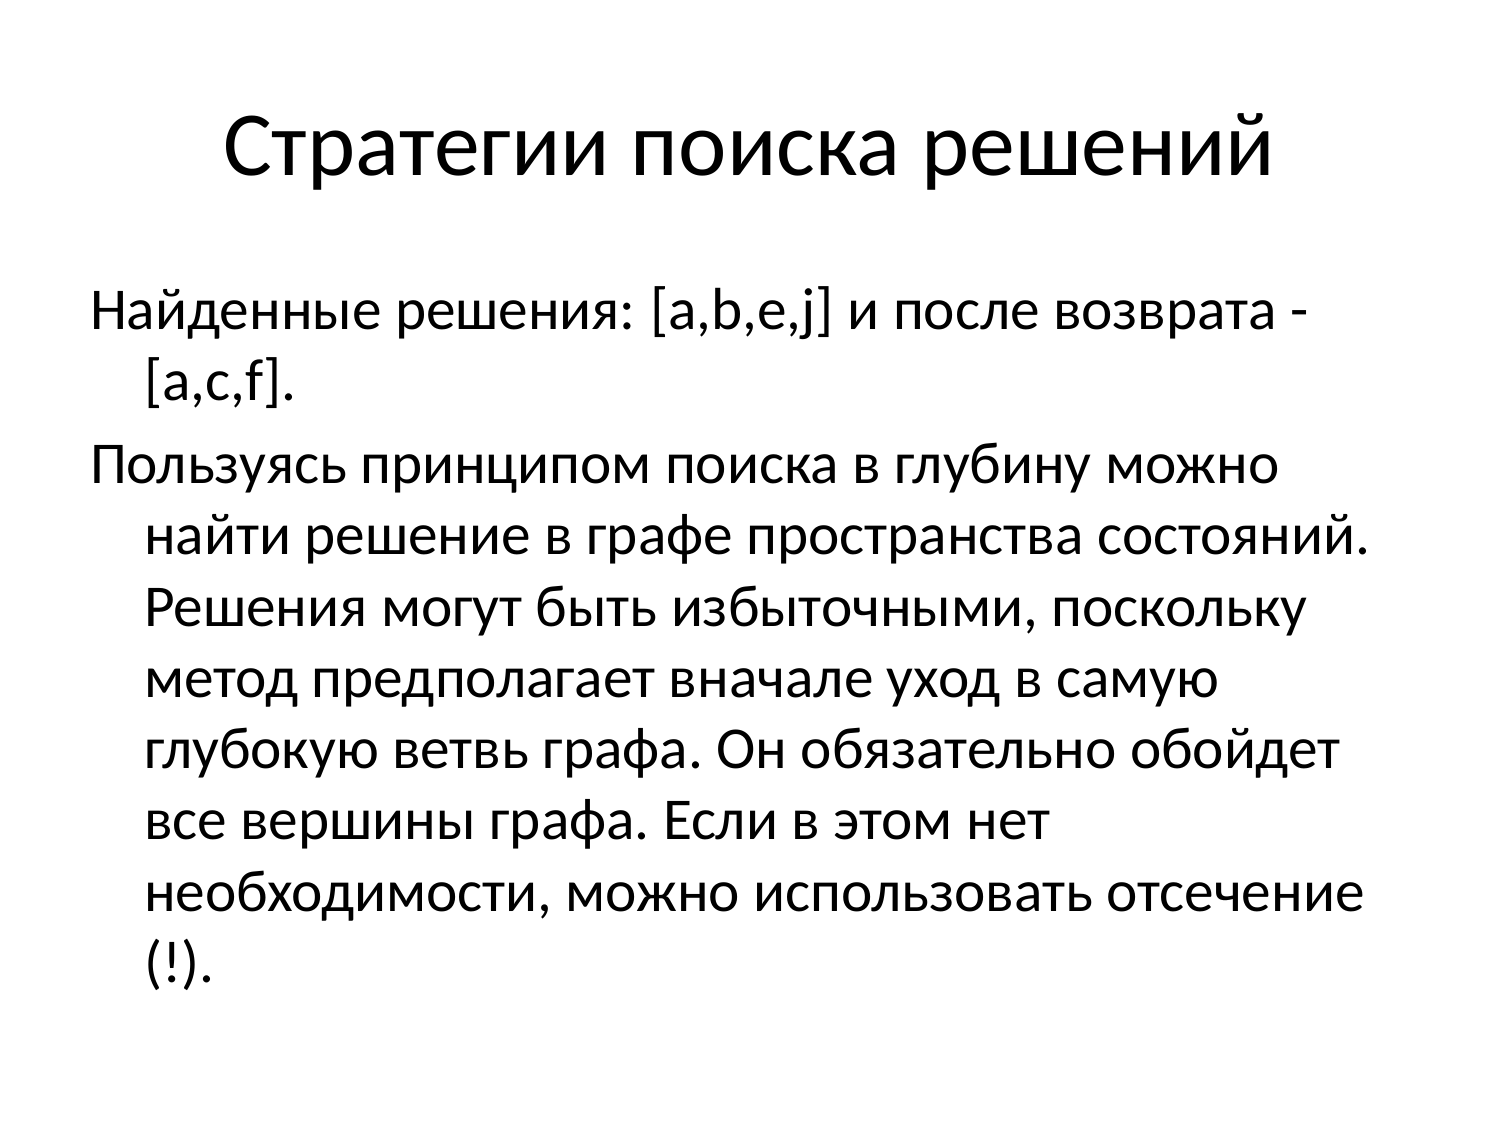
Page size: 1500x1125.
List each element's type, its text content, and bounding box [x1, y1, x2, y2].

list Найденные решения: [a,b,e,j] и после возврата - [a,c,f]. Пользуясь принципом поиска в глубину можно найти решение в графе пространства состояний. Решения могут быть избыточными, поскольку метод предполагает вначале уход в самую глубокую ветвь графа. Он обязательно обойдет все вершины графа. Если в этом нет необходимости, можно использовать отсечение (!). [75, 262, 1425, 1005]
title Стратегии поиска решений [75, 45, 1425, 233]
